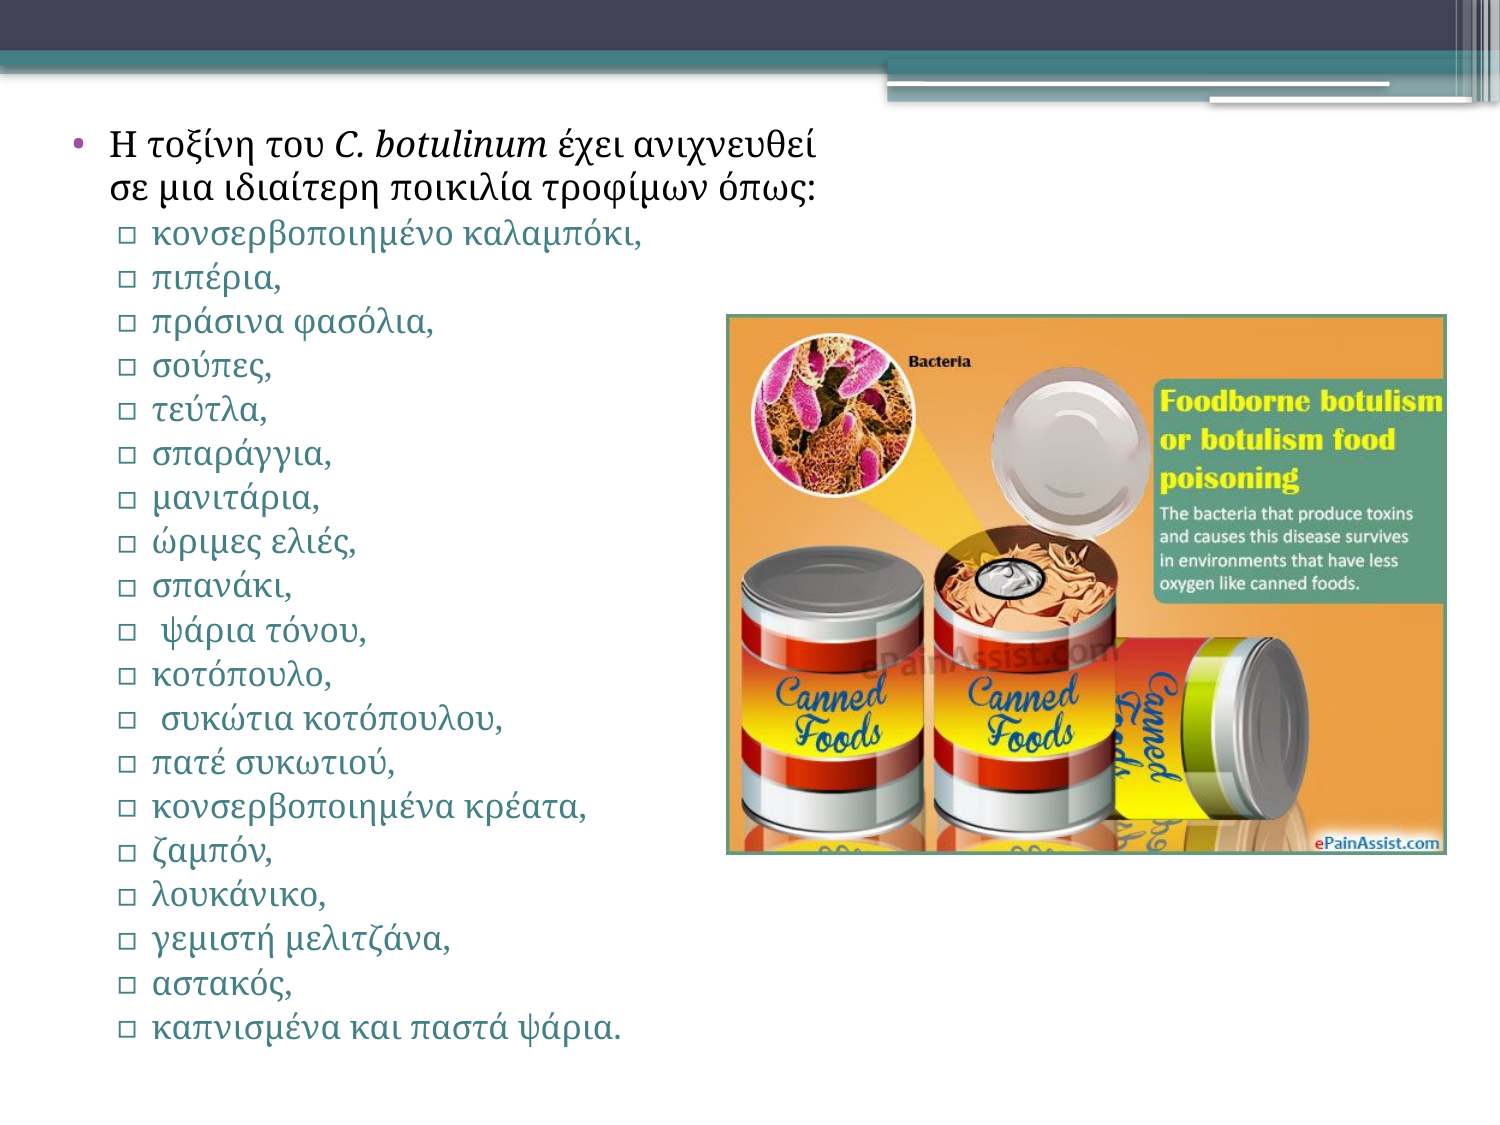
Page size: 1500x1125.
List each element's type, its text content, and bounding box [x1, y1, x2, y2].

list Η τοξίνη του C. botulinum έχει ανιχνευθεί σε μια ιδιαίτερη ποικιλία τροφίμων όπως: κονσερβοποιημένο καλαμπόκι, πιπέρια, πράσινα φασόλια, σούπες, τεύτλα, σπαράγγια, μανιτάρια, ώριμες ελιές, σπανάκι, ψάρια τόνου, κοτόπουλο, συκώτια κοτόπουλου, πατέ συκωτιού, κονσερβοποιημένα κρέατα, ζαμπόν, λουκάνικο, γεμιστή μελιτζάνα, αστακός, καπνισμένα και παστά ψάρια. [41, 113, 869, 1078]
picture [726, 314, 1448, 856]
